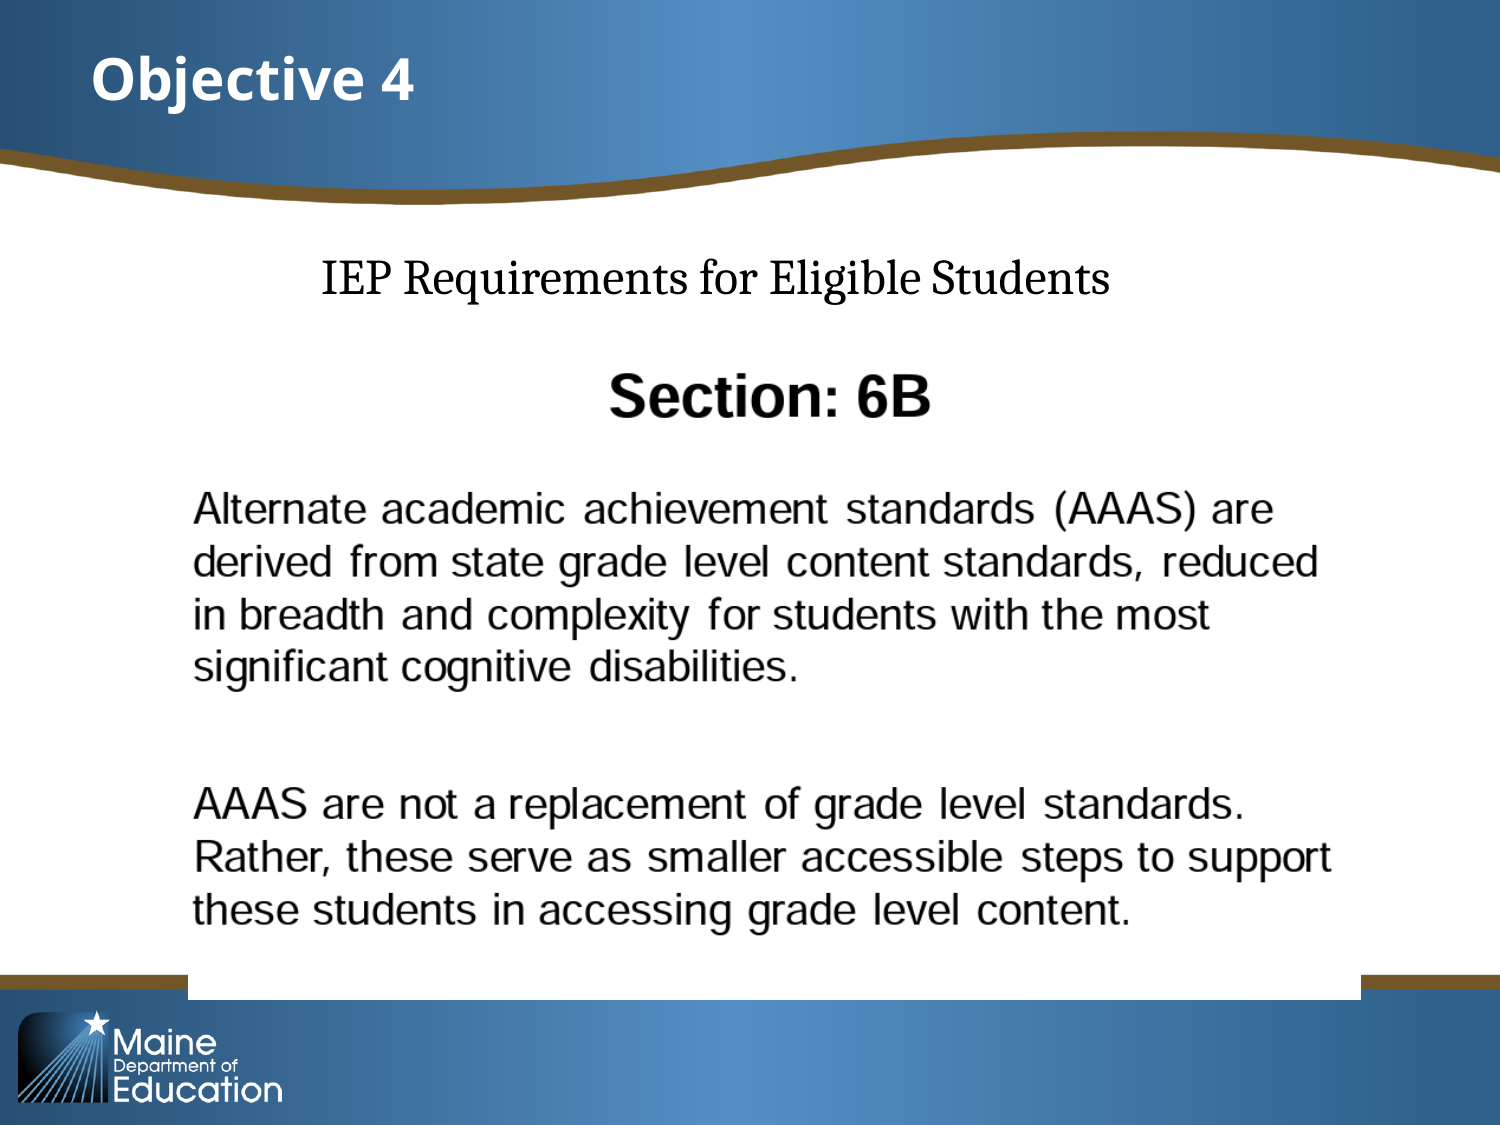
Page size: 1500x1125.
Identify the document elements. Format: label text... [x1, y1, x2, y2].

picture [0, 0, 1500, 1125]
text_box IEP Requirements for Eligible Students [75, 237, 1450, 313]
title Objective 4 [75, 24, 1425, 121]
text_box [74, 212, 1488, 888]
